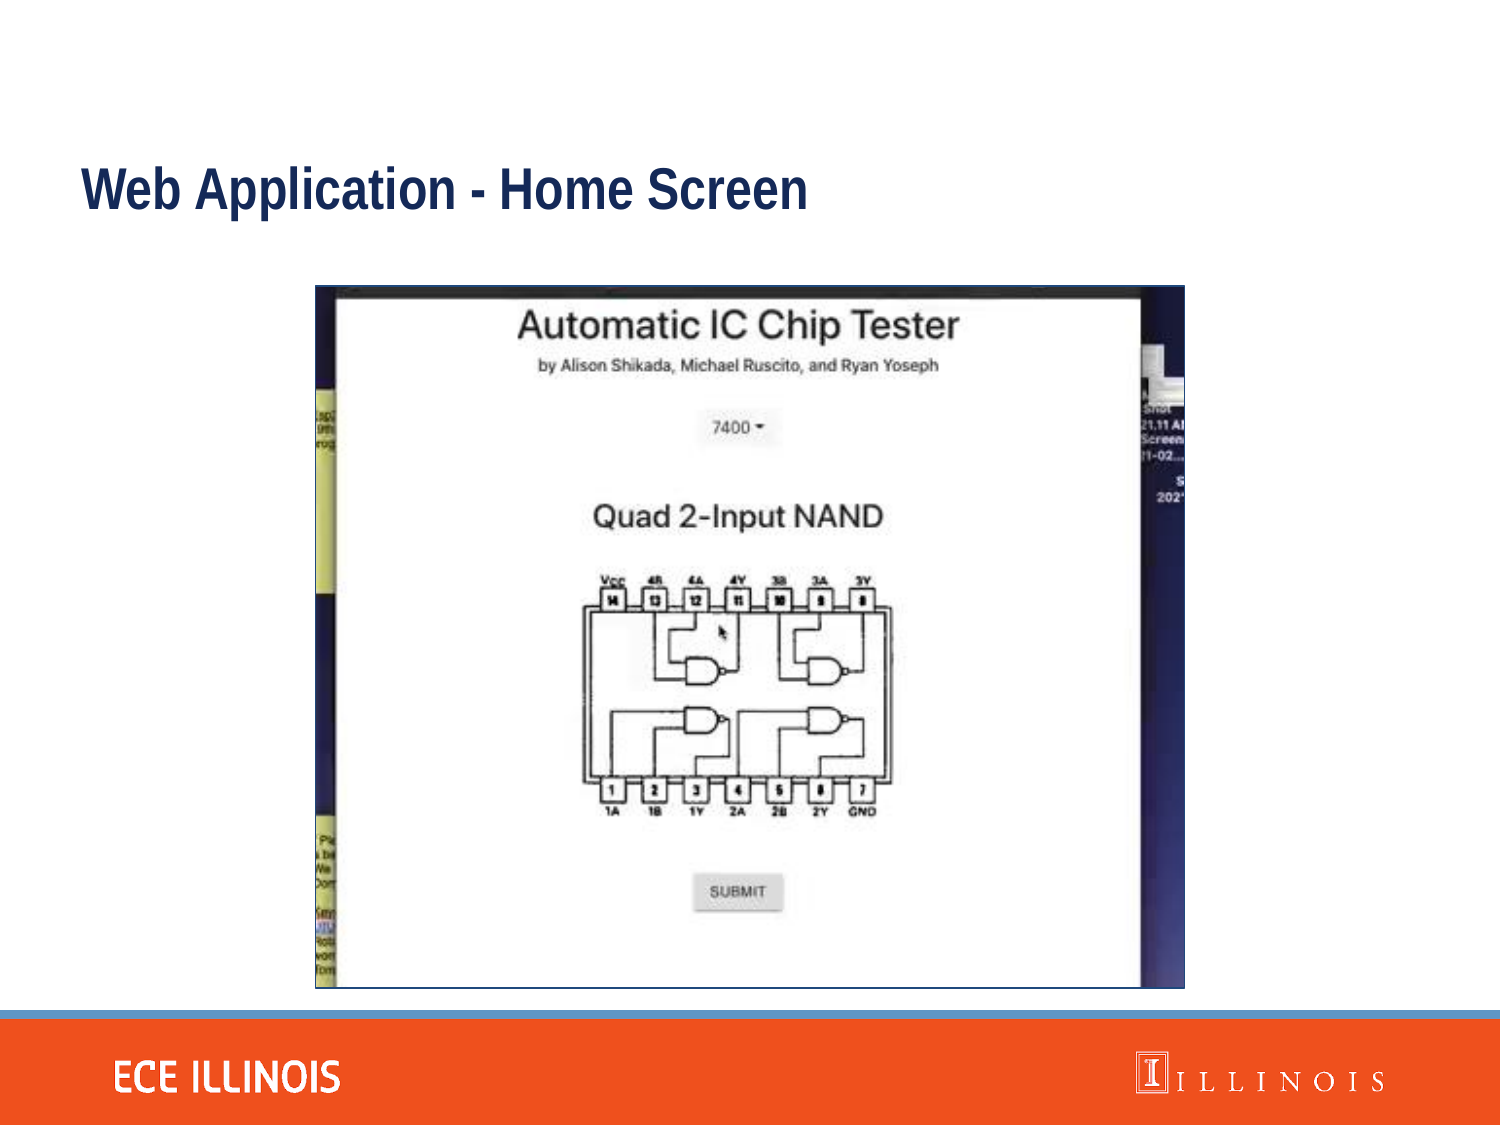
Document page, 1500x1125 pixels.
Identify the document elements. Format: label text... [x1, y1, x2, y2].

list Web Application - Home Screen [66, 143, 873, 251]
picture [315, 286, 1185, 988]
picture [0, 1010, 1500, 1125]
